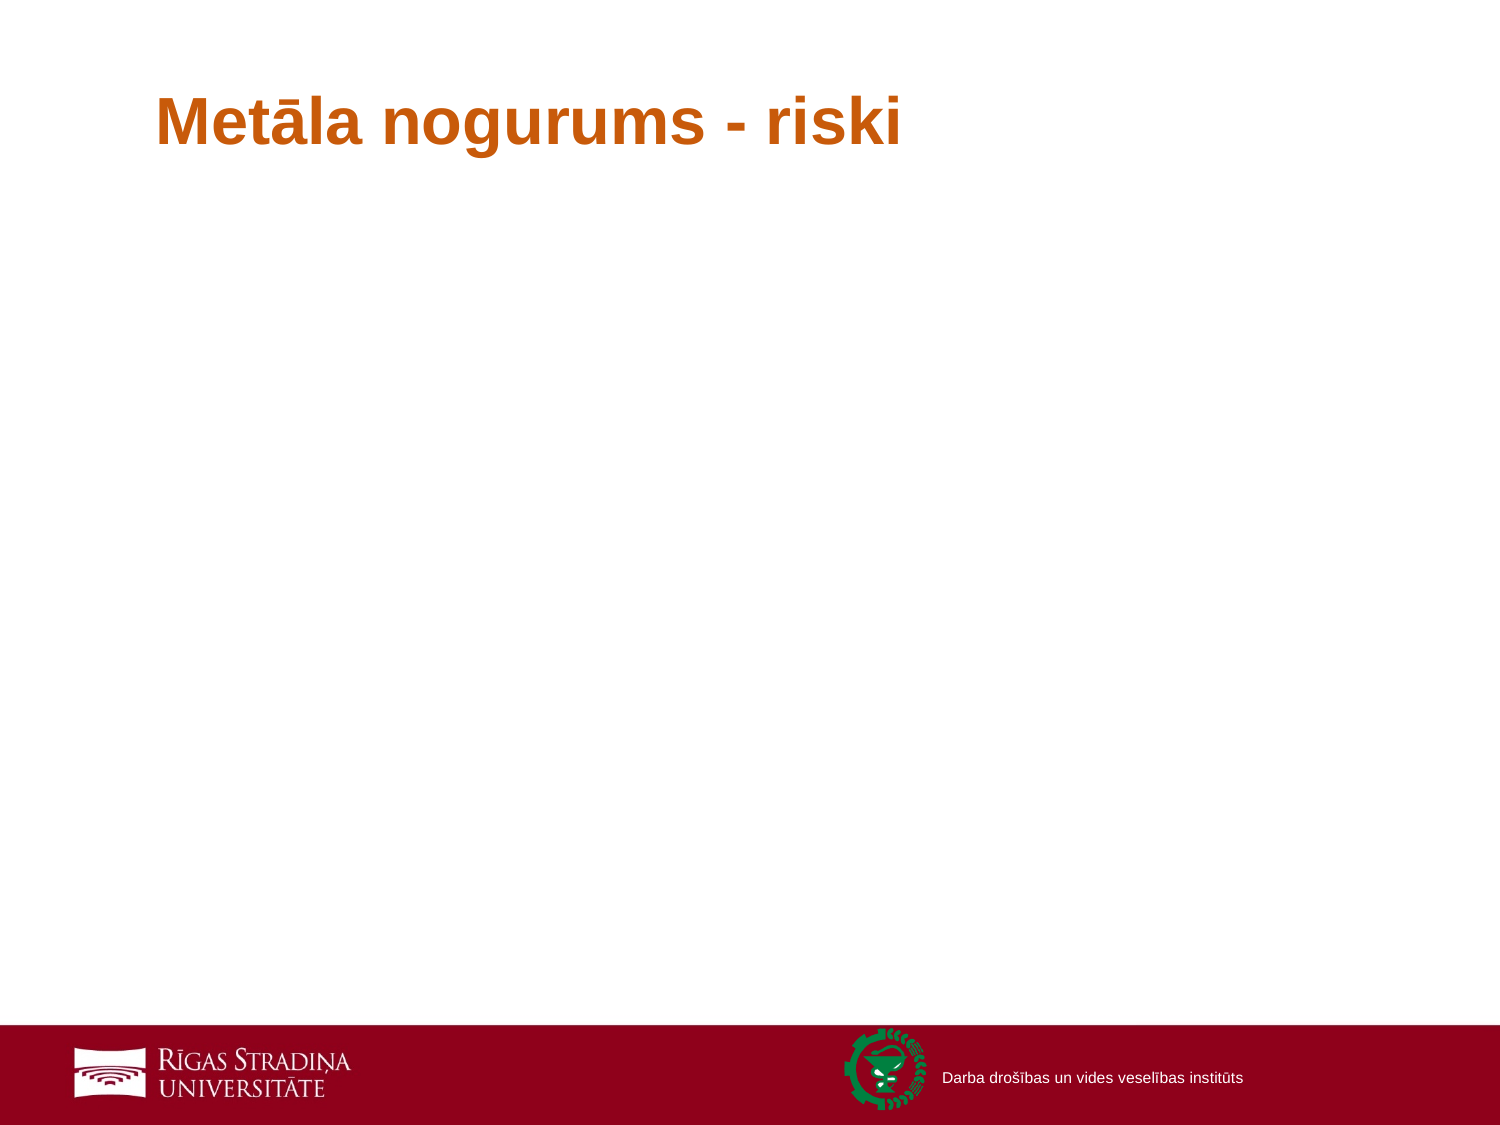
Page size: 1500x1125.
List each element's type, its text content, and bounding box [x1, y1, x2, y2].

picture [0, 0, 1500, 1125]
title Metāla nogurums - riski [140, 34, 1419, 212]
